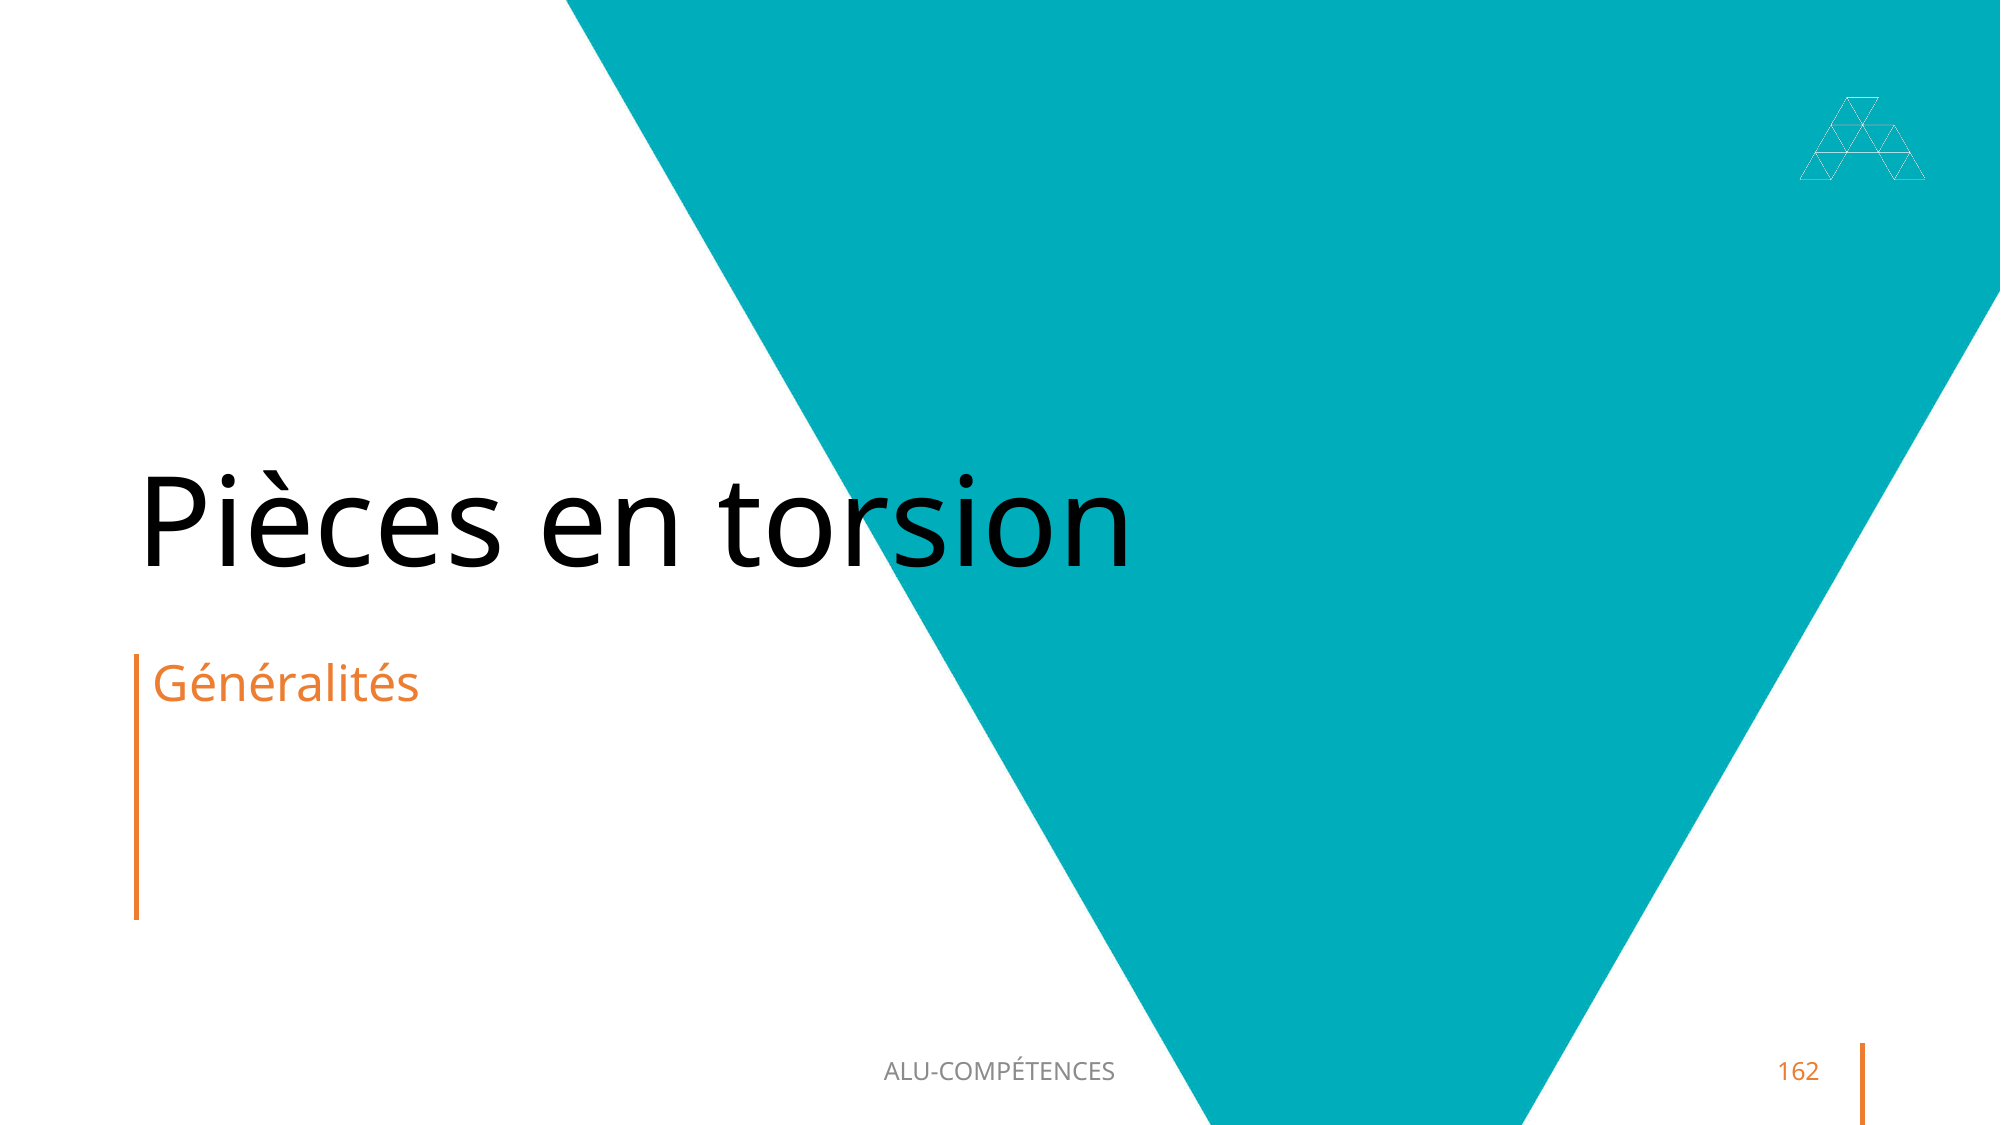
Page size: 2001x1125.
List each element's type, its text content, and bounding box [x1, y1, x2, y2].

title Pièces en torsion [136, 126, 1862, 594]
picture [0, 0, 2000, 1125]
slide_number 162 [1412, 1042, 1835, 1103]
footer ALU-COMPÉTENCES [662, 1042, 1338, 1103]
list Généralités [152, 658, 757, 905]
